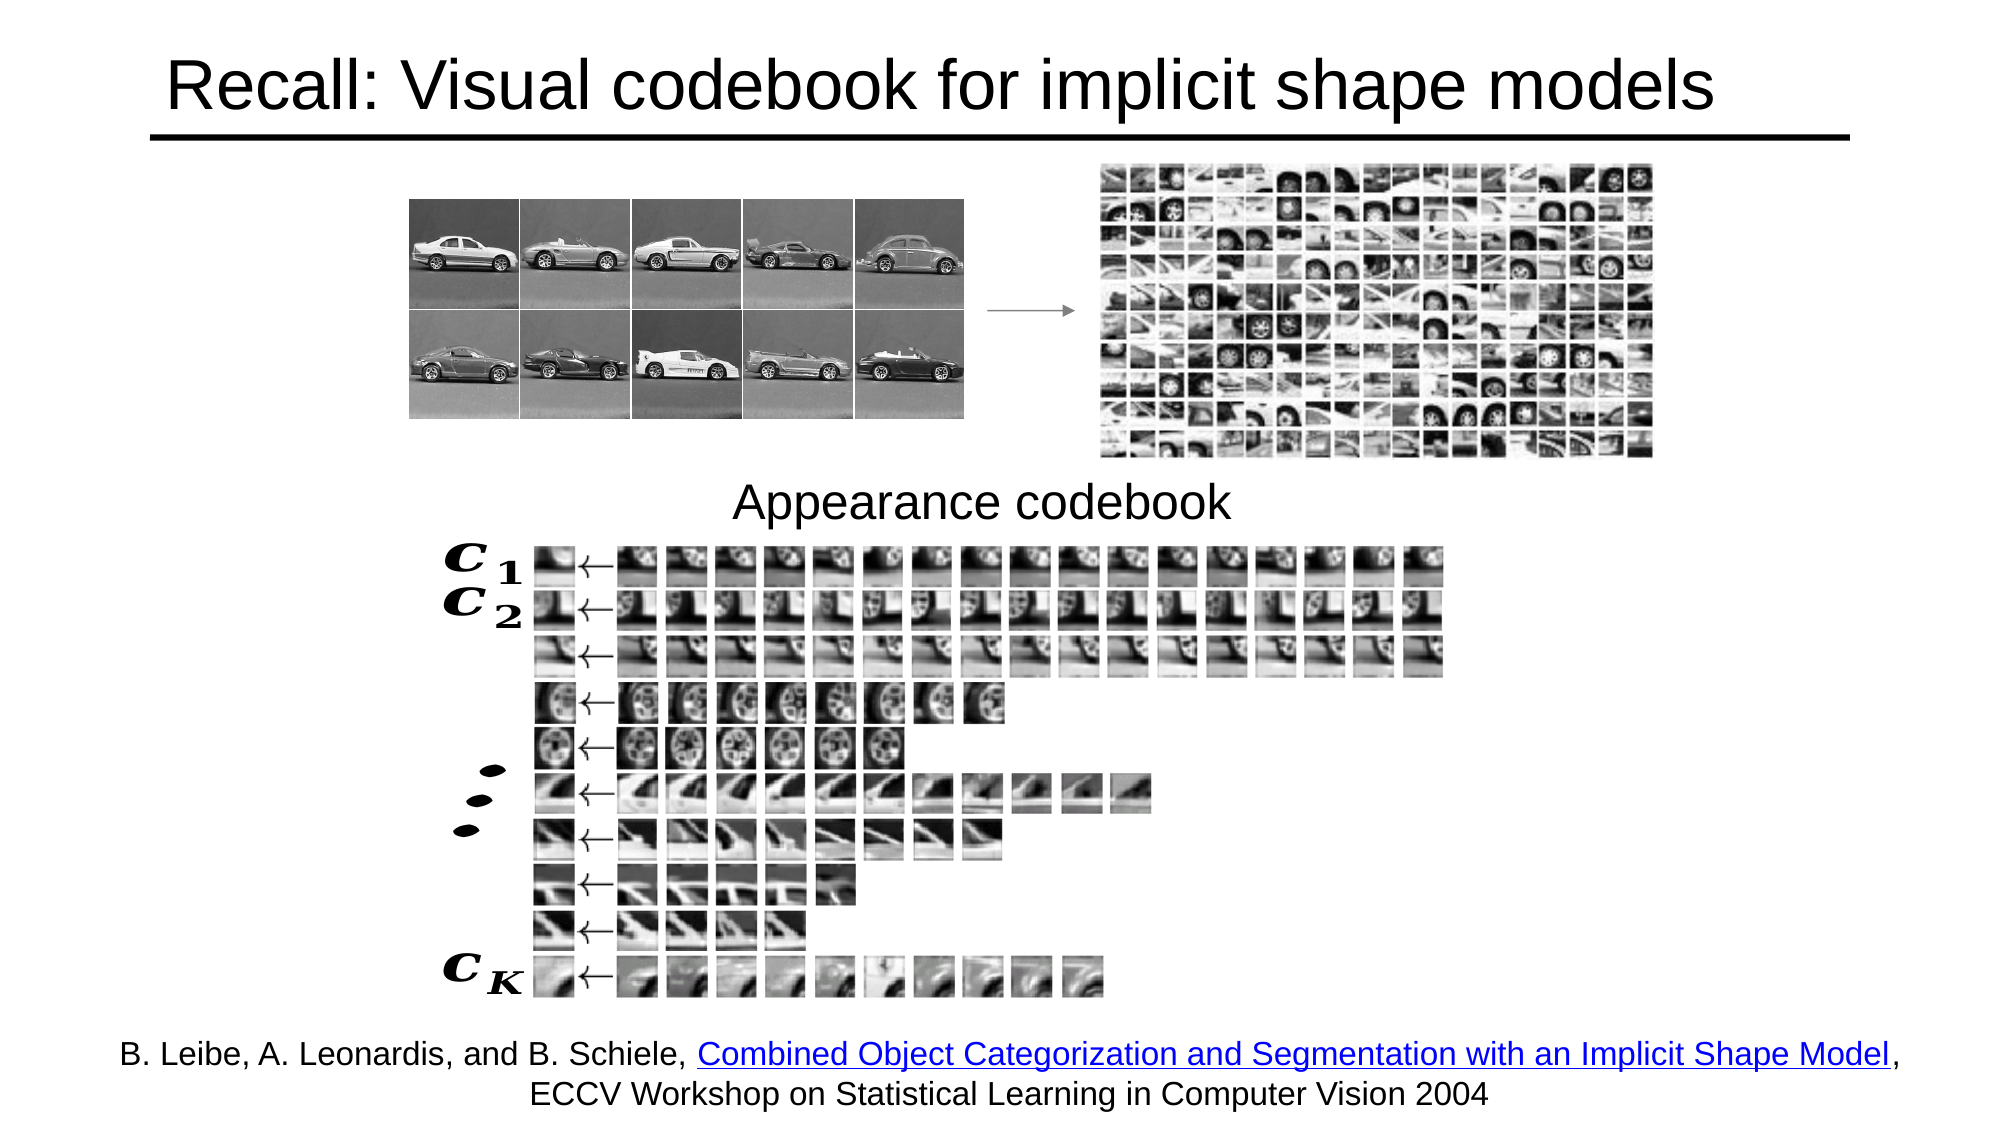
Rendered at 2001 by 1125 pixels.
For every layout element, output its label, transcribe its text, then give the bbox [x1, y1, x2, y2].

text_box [524, 541, 1450, 1000]
text_box B. Leibe, A. Leonardis, and B. Schiele, Combined Object Categorization and Segmentation with an Implicit Shape Model, ECCV Workshop on Statistical Learning in Computer Vision 2004 [66, 1024, 1954, 1120]
title Recall: Visual codebook for implicit shape models [149, 12, 1851, 151]
text_box [987, 304, 1075, 317]
text_box Appearance codebook [717, 462, 1247, 538]
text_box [409, 199, 964, 420]
picture [1099, 162, 1655, 460]
